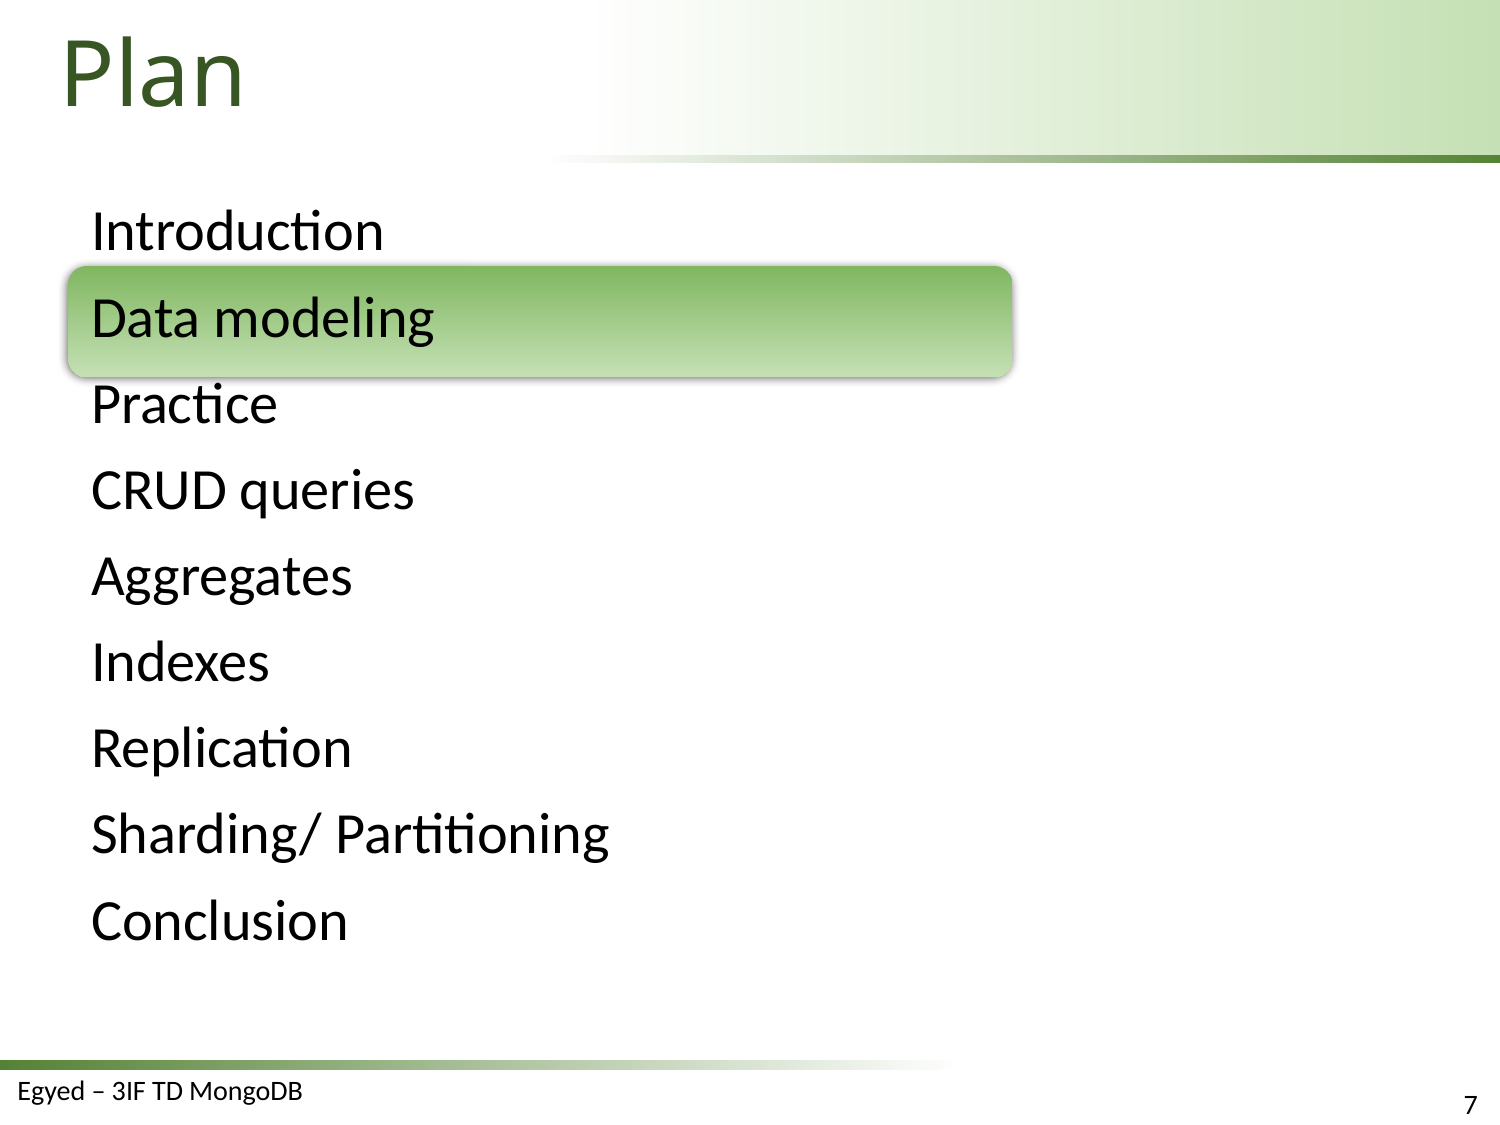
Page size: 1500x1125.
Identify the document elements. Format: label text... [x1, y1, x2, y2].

text_box Introduction Data modeling Practice CRUD queries Aggregates Indexes Replication Sharding/ Partitioning Conclusion [76, 193, 833, 1017]
text_box [833, 265, 1013, 378]
title Plan [44, 0, 1500, 155]
text_box [68, 269, 76, 374]
